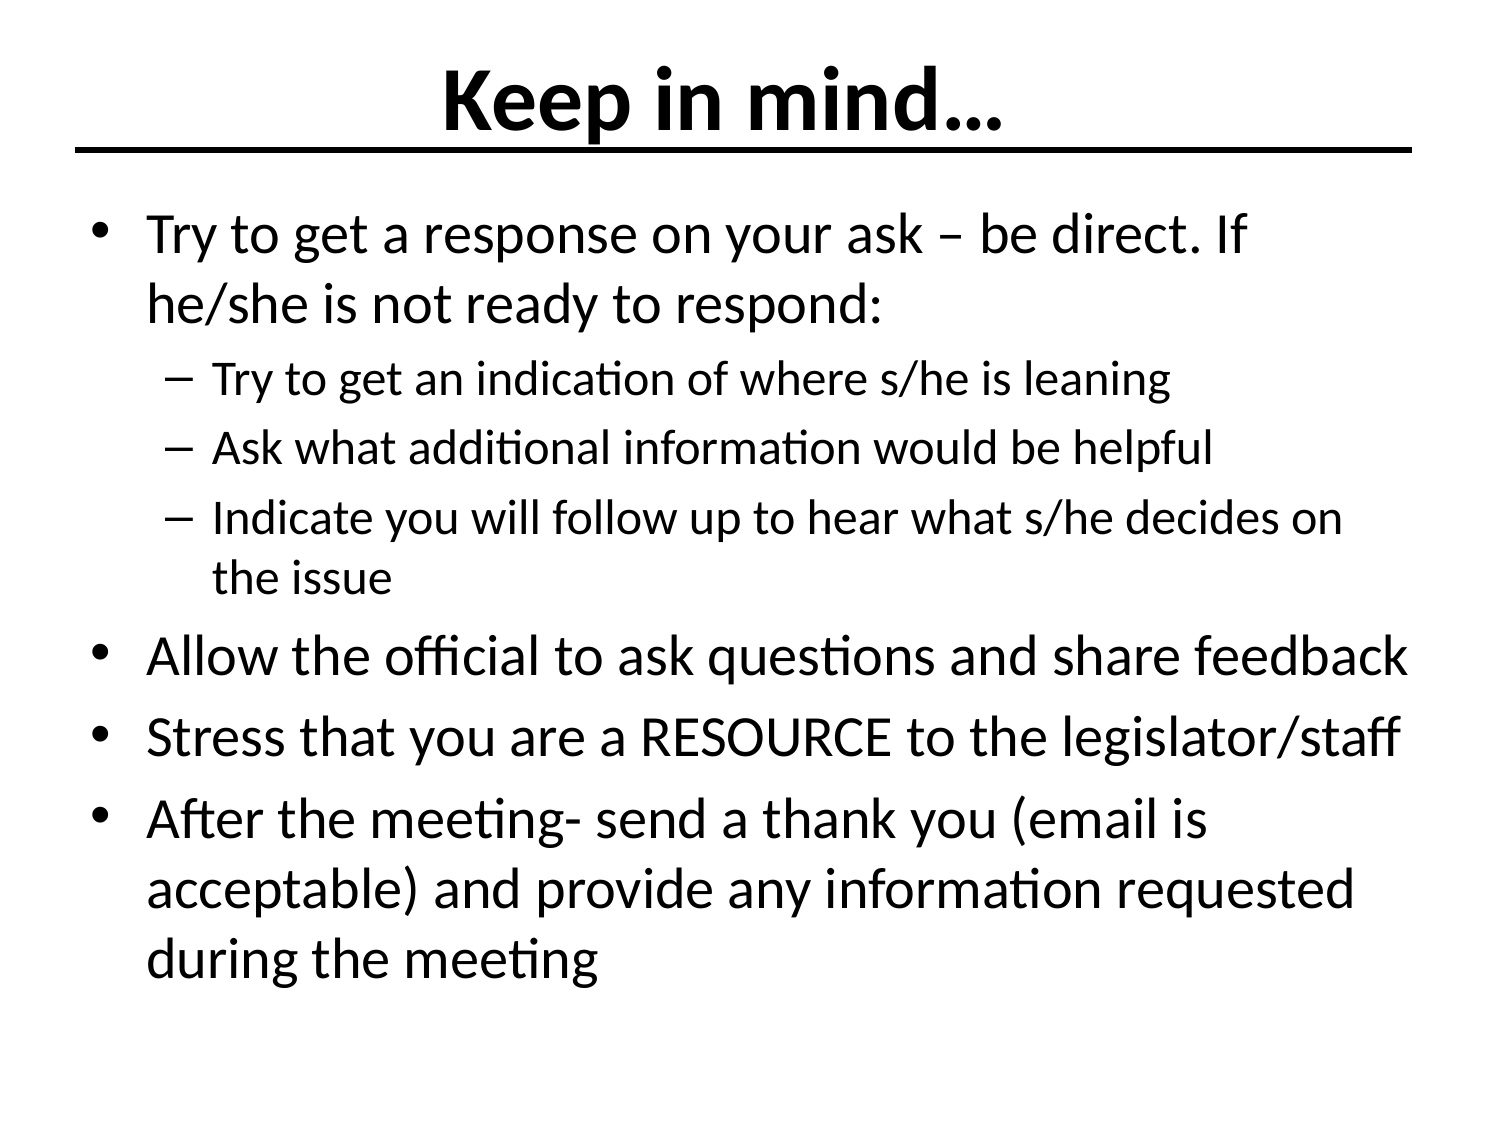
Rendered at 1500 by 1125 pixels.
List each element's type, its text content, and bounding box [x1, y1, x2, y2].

list Try to get a response on your ask – be direct. If he/she is not ready to respond: Try to get an indication of where s/he is leaning Ask what additional information would be helpful Indicate you will follow up to hear what s/he decides on the issue Allow the official to ask questions and share feedback Stress that you are a RESOURCE to the legislator/staff After the meeting- send a thank you (email is acceptable) and provide any information requested during the meeting [74, 187, 1426, 931]
title Keep in mind… [49, 0, 1401, 188]
